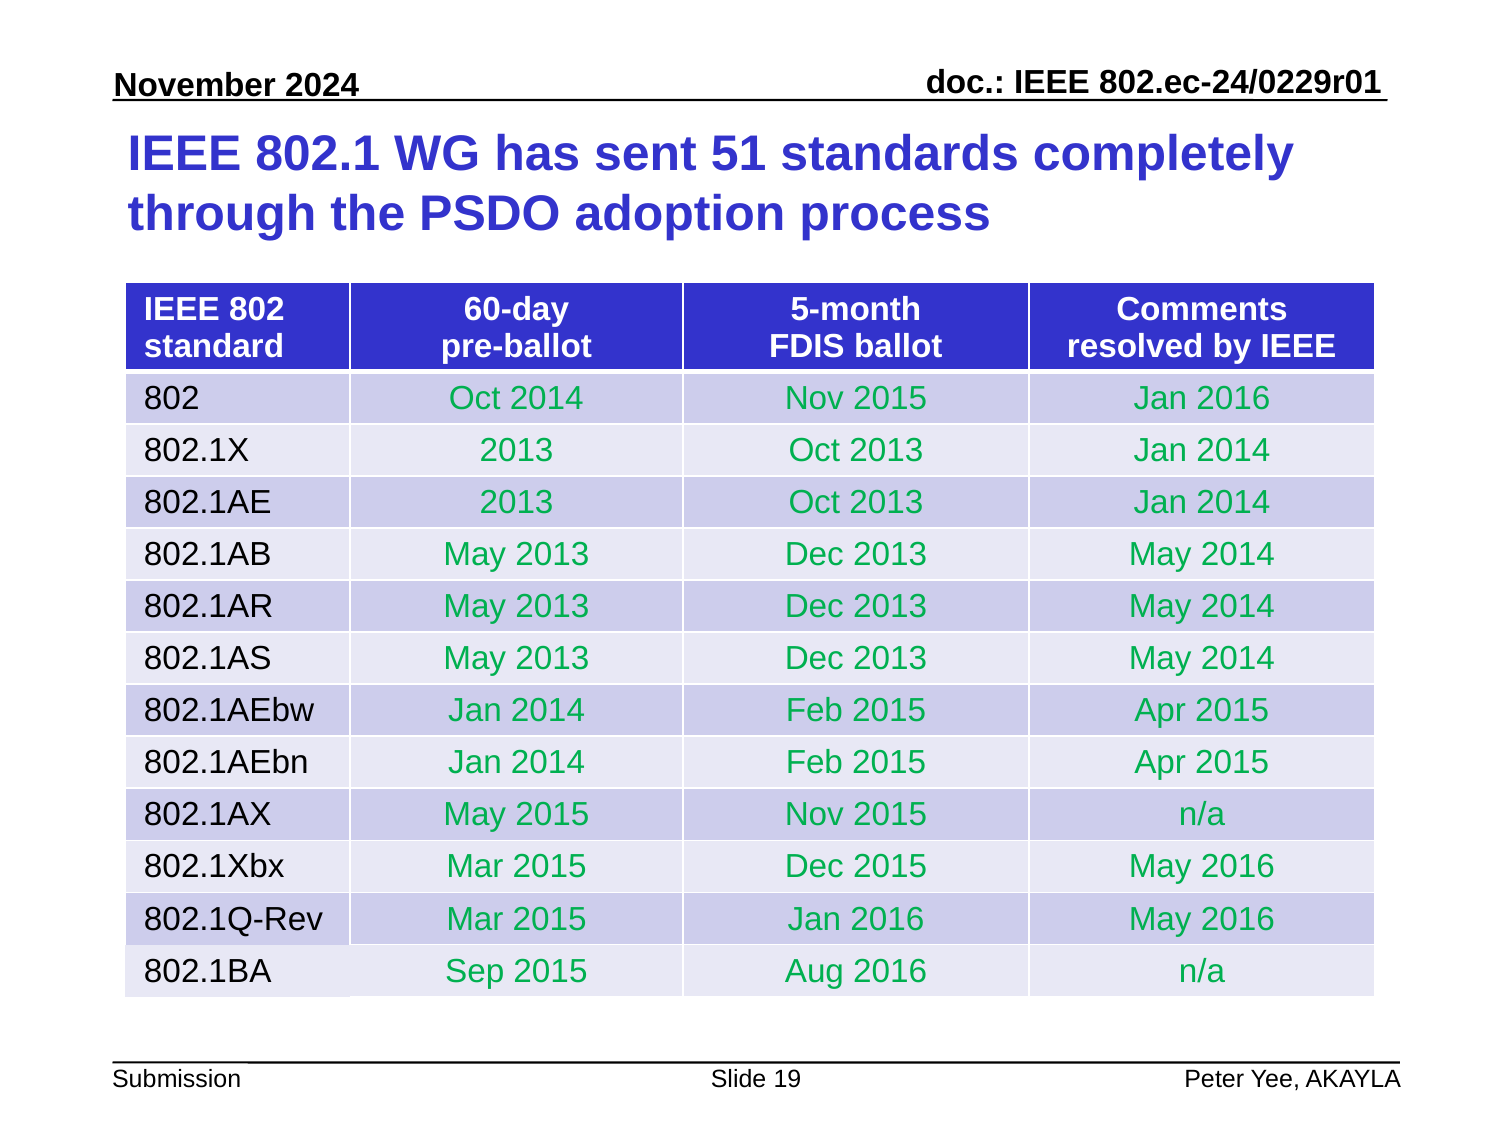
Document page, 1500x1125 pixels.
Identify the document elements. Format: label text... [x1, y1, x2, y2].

table_header 5-month FDIS ballot [684, 283, 1028, 369]
footer Peter Yee, AKAYLA [1183, 1061, 1402, 1093]
table_cell Aug 2016 [684, 945, 1028, 996]
table_cell Dec 2013 [684, 633, 1028, 683]
table_cell Apr 2015 [1030, 737, 1374, 787]
table_cell 802.1AEbw [126, 685, 349, 735]
table_cell Jan 2014 [351, 685, 682, 735]
table_header Comments resolved by IEEE [1030, 283, 1374, 369]
table_cell 802.1AB [126, 529, 349, 579]
table_cell May 2013 [351, 581, 682, 631]
table_cell Nov 2015 [684, 789, 1028, 840]
table_cell n/a [1030, 789, 1374, 840]
table_cell Jan 2016 [684, 893, 1028, 944]
table_cell 802.1AX [126, 789, 349, 840]
table_cell Mar 2015 [351, 893, 682, 944]
table_cell 2013 [351, 477, 682, 527]
table_cell May 2016 [1030, 893, 1374, 944]
table_header IEEE 802 standard [126, 283, 349, 369]
table_cell Jan 2014 [1030, 425, 1374, 475]
table_cell Feb 2015 [684, 737, 1028, 787]
table_cell Apr 2015 [1030, 685, 1374, 735]
table_cell Dec 2013 [684, 581, 1028, 631]
table_cell 802.1Xbx [126, 841, 349, 892]
table_cell Dec 2013 [684, 529, 1028, 579]
table_cell Oct 2013 [684, 425, 1028, 475]
table_cell 802.1BA [125, 945, 350, 997]
table_header 60-day pre-ballot [351, 283, 682, 369]
table_cell 802.1AR [126, 581, 349, 631]
table_cell Jan 2014 [351, 737, 682, 787]
table_cell 802.1AE [126, 477, 349, 527]
table_cell 802 [126, 374, 349, 423]
table_cell Oct 2014 [351, 374, 682, 423]
table_cell May 2014 [1030, 529, 1374, 579]
slide_number Slide 19 [709, 1061, 803, 1093]
table_cell May 2014 [1030, 633, 1374, 683]
table_cell Feb 2015 [684, 685, 1028, 735]
table_cell 802.1X [126, 425, 349, 475]
table_cell Jan 2016 [1030, 374, 1374, 423]
table_cell May 2015 [351, 789, 682, 840]
table_cell 2013 [351, 425, 682, 475]
table_cell Oct 2013 [684, 477, 1028, 527]
table_cell Sep 2015 [350, 945, 682, 996]
table_cell Mar 2015 [351, 841, 682, 892]
table_cell n/a [1030, 945, 1374, 996]
table_cell Dec 2015 [684, 841, 1028, 892]
table_cell May 2016 [1030, 841, 1374, 892]
table_cell Jan 2014 [1030, 477, 1374, 527]
title IEEE 802.1 WG has sent 51 standards completely through the PSDO adoption process [112, 112, 1388, 288]
table_cell 802.1Q-Rev [126, 893, 349, 945]
table_cell 802.1AS [126, 633, 349, 683]
table_cell May 2014 [1030, 581, 1374, 631]
table_cell May 2013 [351, 529, 682, 579]
table_cell Nov 2015 [684, 374, 1028, 423]
table_cell May 2013 [351, 633, 682, 683]
table_cell 802.1AEbn [126, 737, 349, 787]
